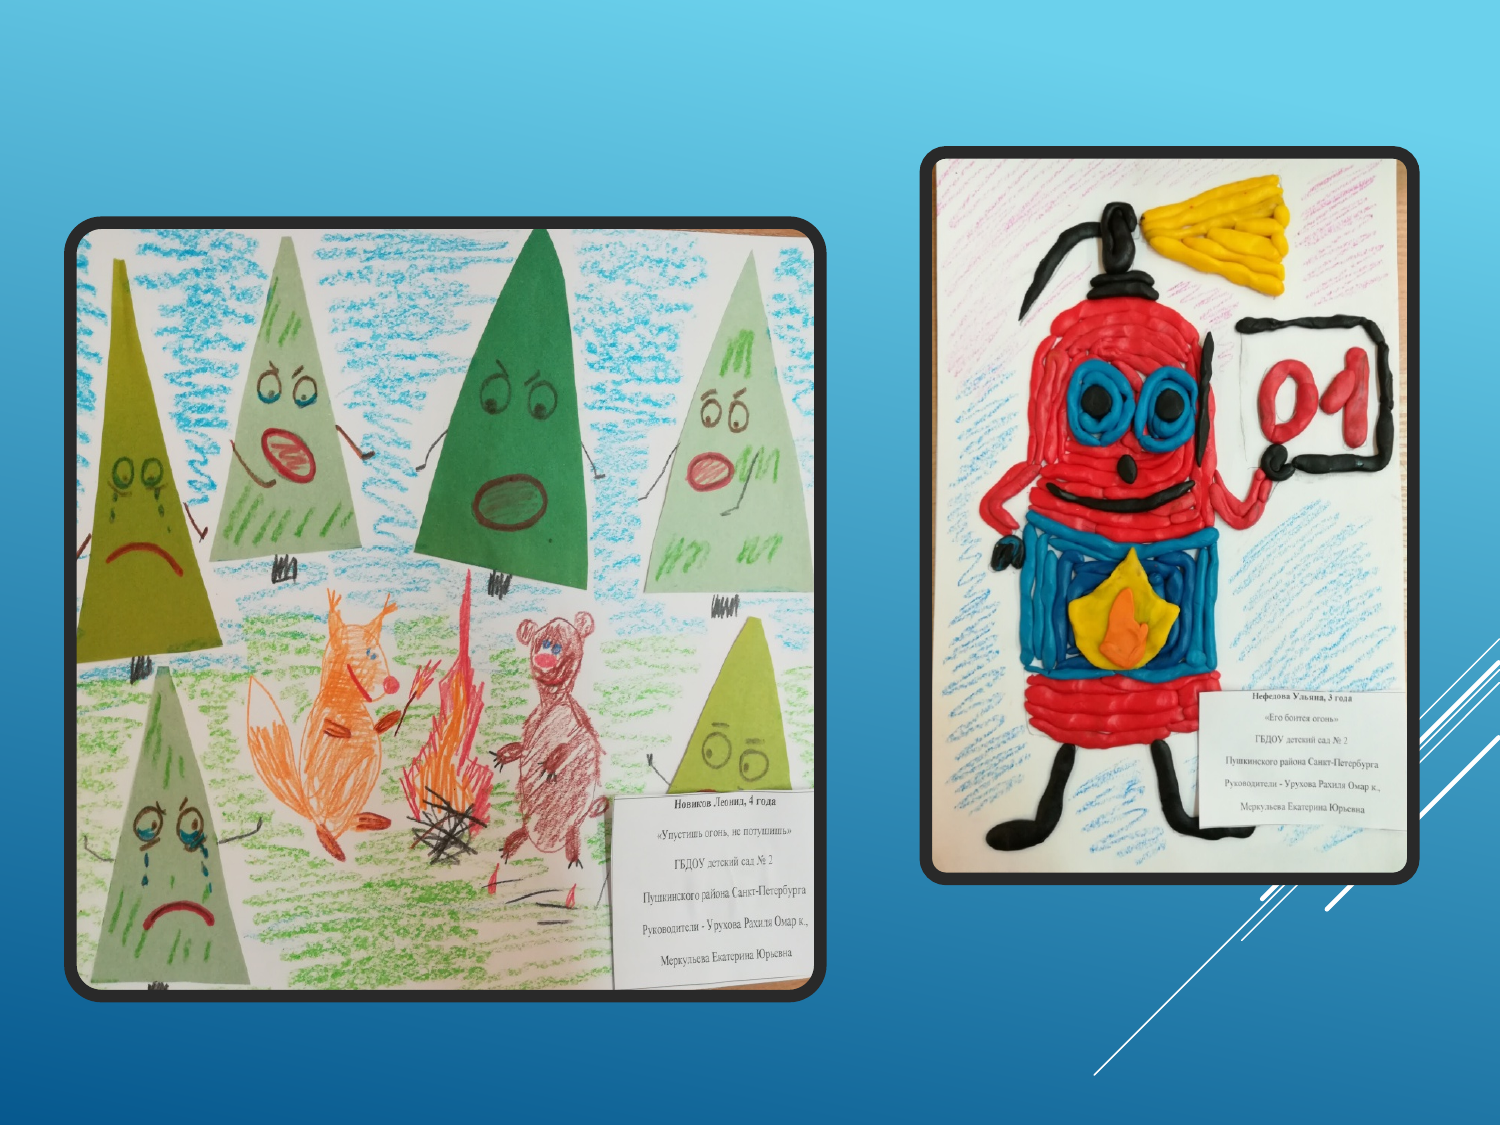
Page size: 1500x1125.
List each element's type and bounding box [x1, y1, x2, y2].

picture [70, 159, 1500, 997]
